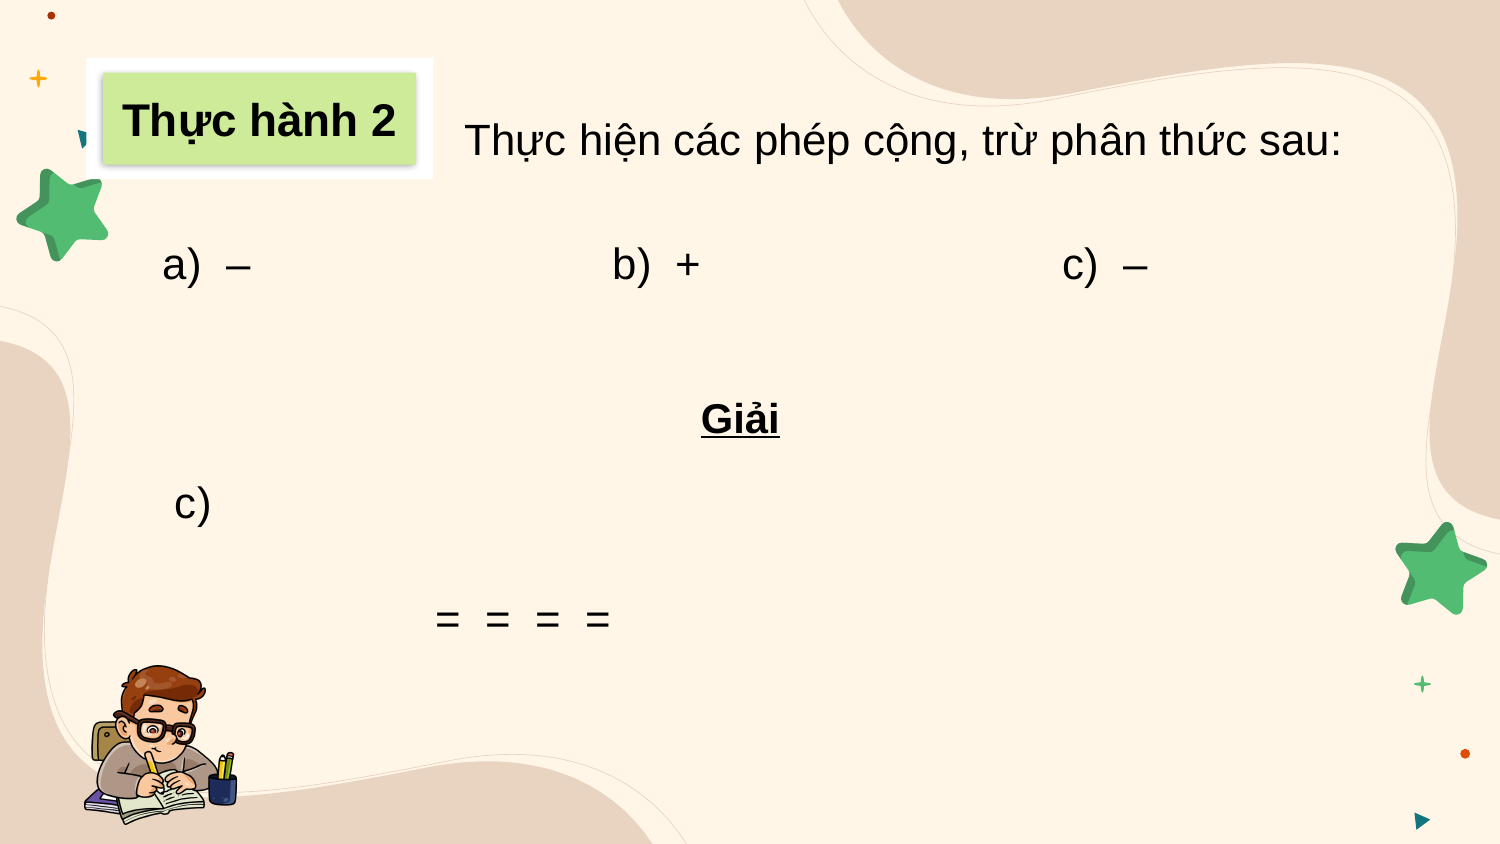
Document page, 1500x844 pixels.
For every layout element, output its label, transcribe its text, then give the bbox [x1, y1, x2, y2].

text_box Thực hiện các phép cộng, trừ phân thức sau: [450, 77, 1414, 172]
text_box Giải [686, 359, 814, 449]
picture [0, 645, 338, 844]
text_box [86, 57, 434, 180]
